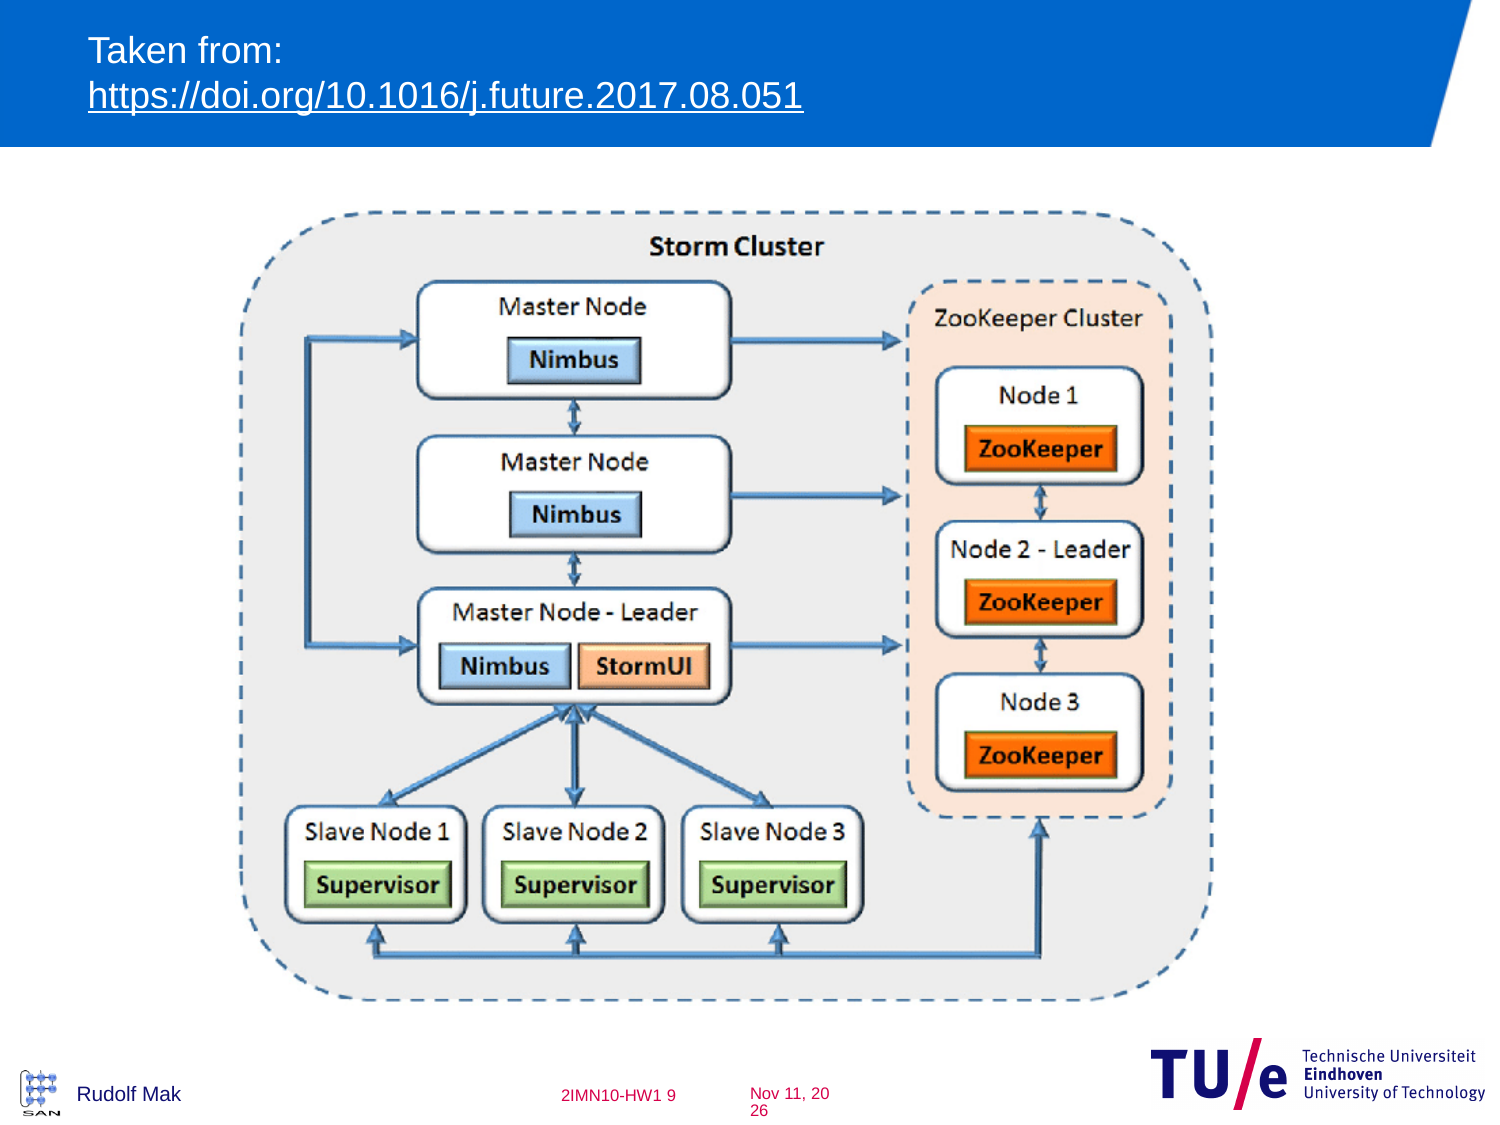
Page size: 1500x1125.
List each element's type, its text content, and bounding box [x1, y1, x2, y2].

slide_number 10-Sep-19 [750, 1077, 839, 1108]
text_box Taken from: https://doi.org/10.1016/j.future.2017.08.051 [72, 19, 1417, 124]
picture [1151, 1038, 1485, 1110]
slide_number 2IMN10-HW1 8 [561, 1074, 727, 1116]
footer Rudolf Mak [76, 1077, 431, 1109]
picture [235, 207, 1218, 1006]
picture [17, 1067, 65, 1118]
picture [0, 0, 1474, 147]
